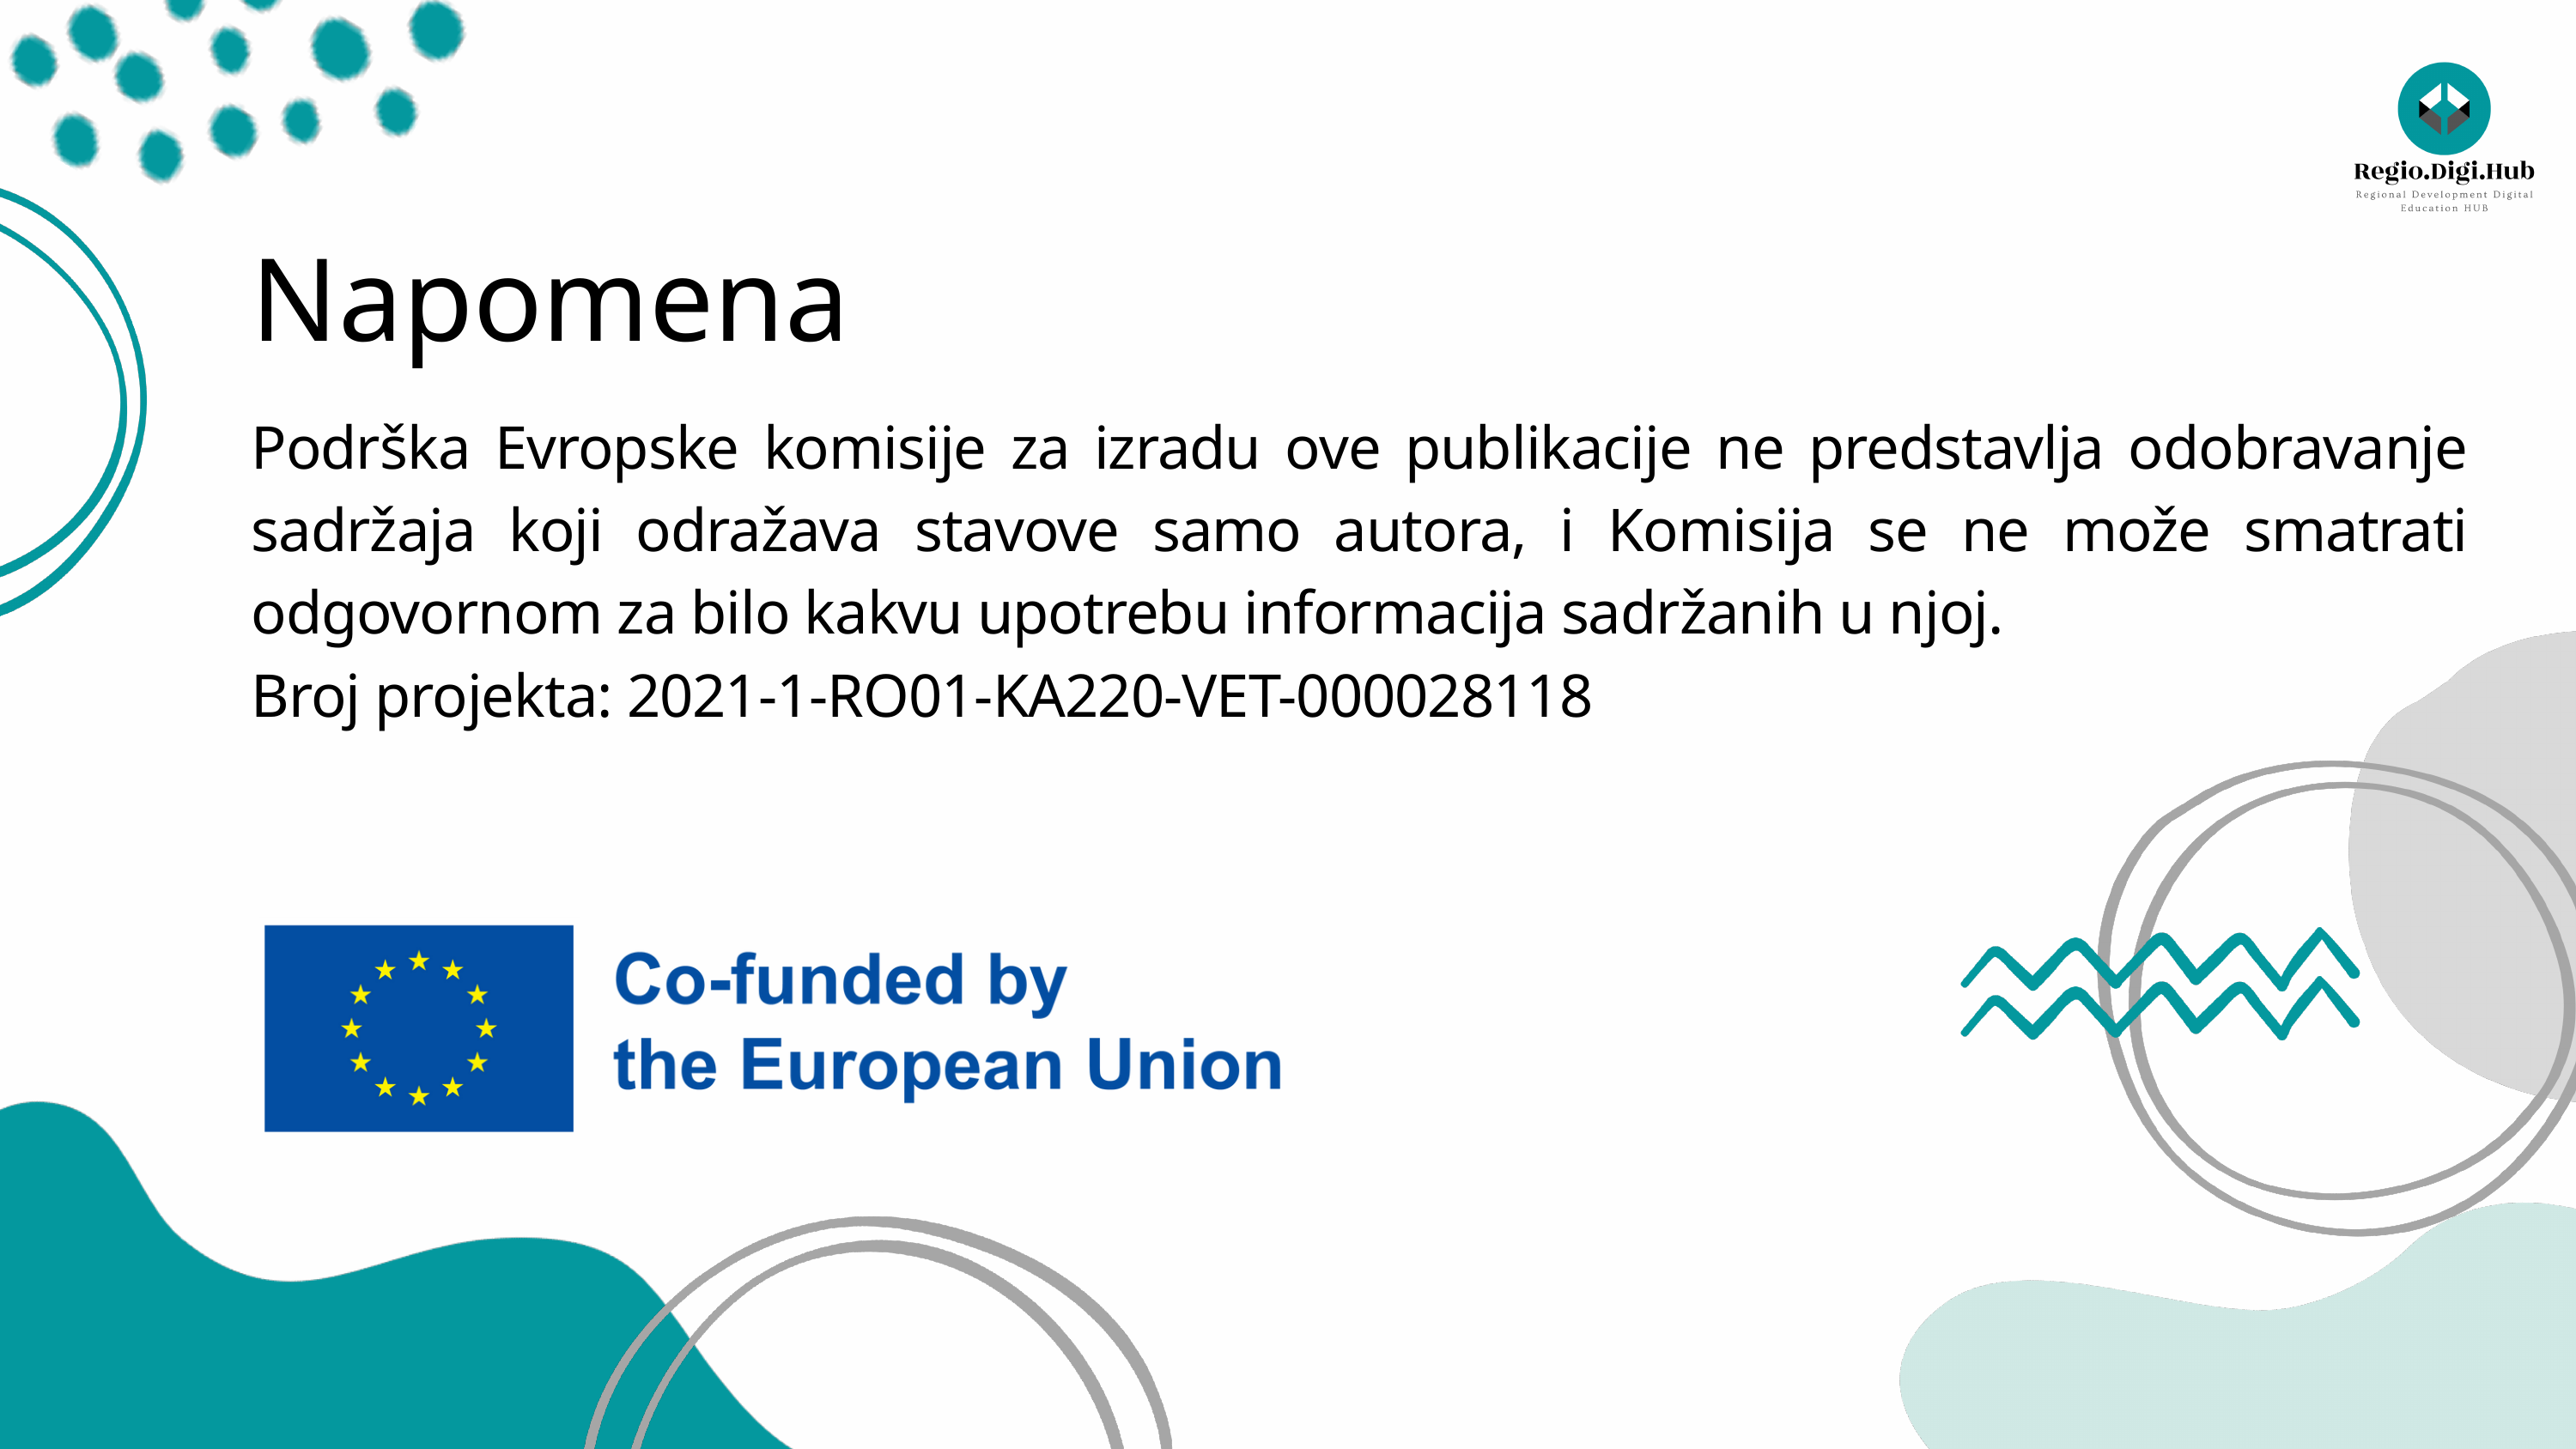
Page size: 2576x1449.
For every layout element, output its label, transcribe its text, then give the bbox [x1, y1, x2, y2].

picture [0, 0, 489, 663]
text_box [1956, 926, 2366, 1041]
picture [2312, 0, 2576, 264]
picture [1827, 486, 2576, 1449]
picture [0, 912, 1361, 1449]
text_box Napomena [251, 266, 1418, 365]
text_box Podrška Evropske komisije za izradu ove publikacije ne predstavlja odobravanje sadržaja koji odražava stavove samo autora, i Komisija se ne može smatrati odgovornom za bilo kakvu upotrebu informacija sadržanih u njoj. Broj projekta: 2021-1-RO01-KA220-VET-000028118 [251, 398, 2469, 874]
